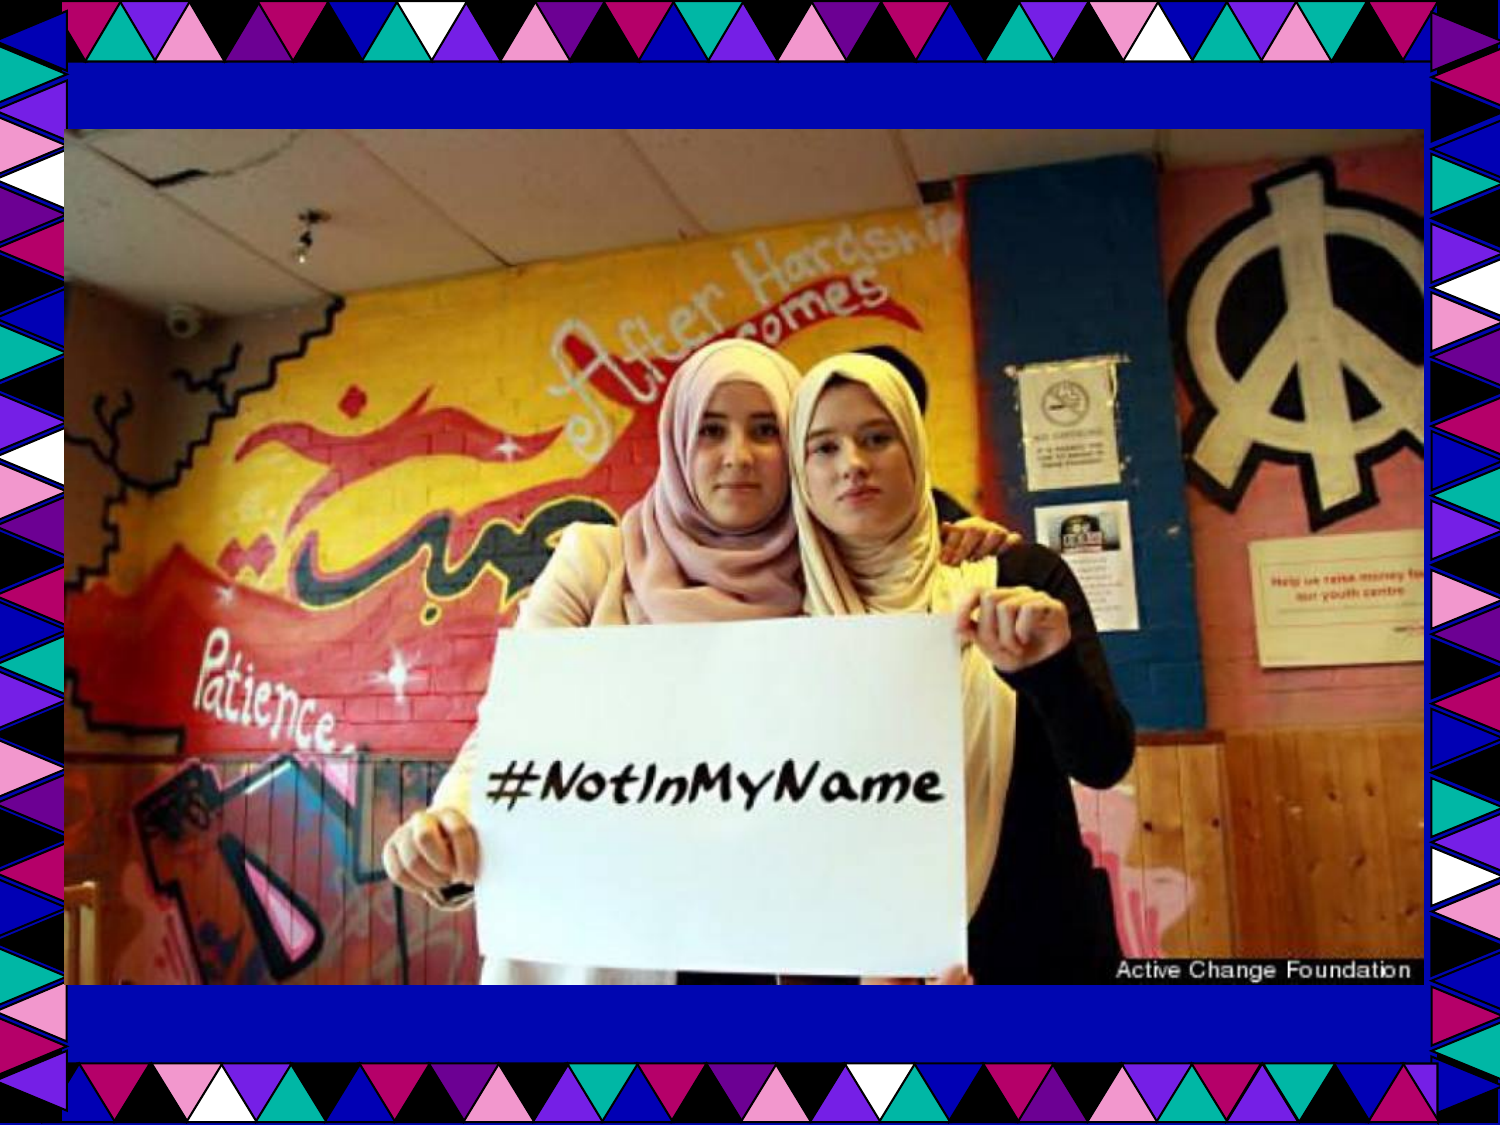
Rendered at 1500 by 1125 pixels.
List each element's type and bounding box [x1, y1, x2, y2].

picture [64, 129, 1424, 985]
text_box [76, 0, 1410, 128]
